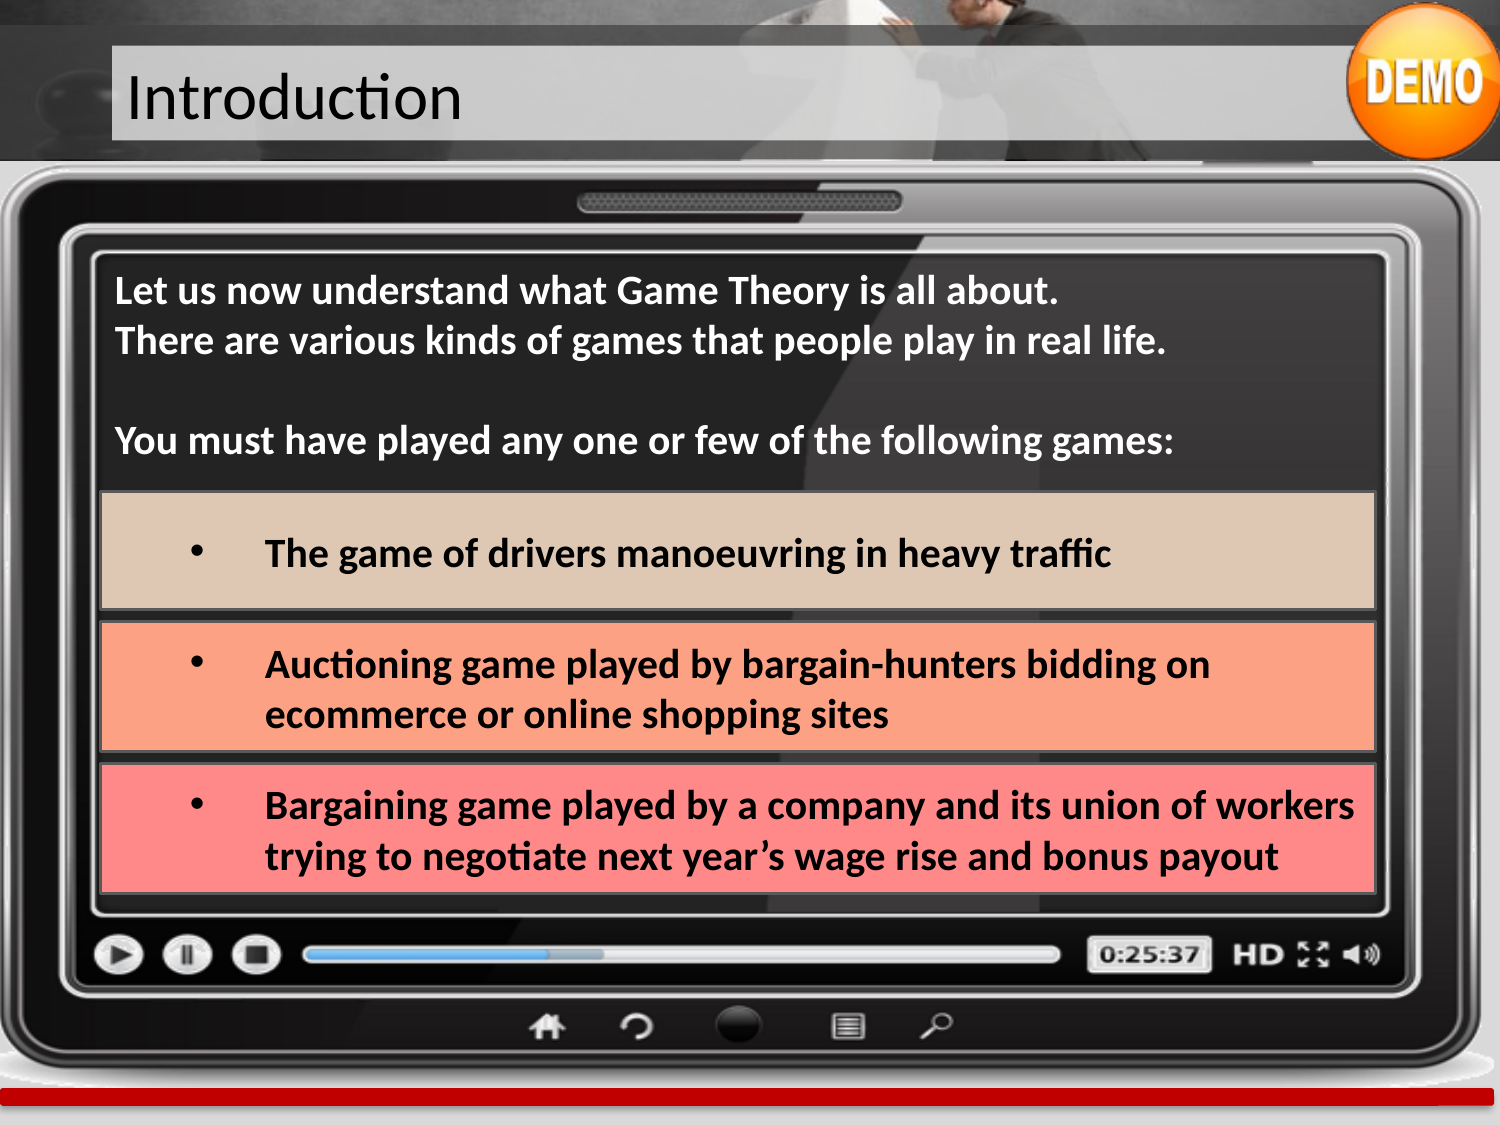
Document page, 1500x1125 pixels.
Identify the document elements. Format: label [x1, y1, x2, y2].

text_box [0, 1099, 1497, 1108]
text_box [0, 1109, 1500, 1125]
text_box [0, 0, 1347, 162]
picture [0, 2, 1500, 1095]
